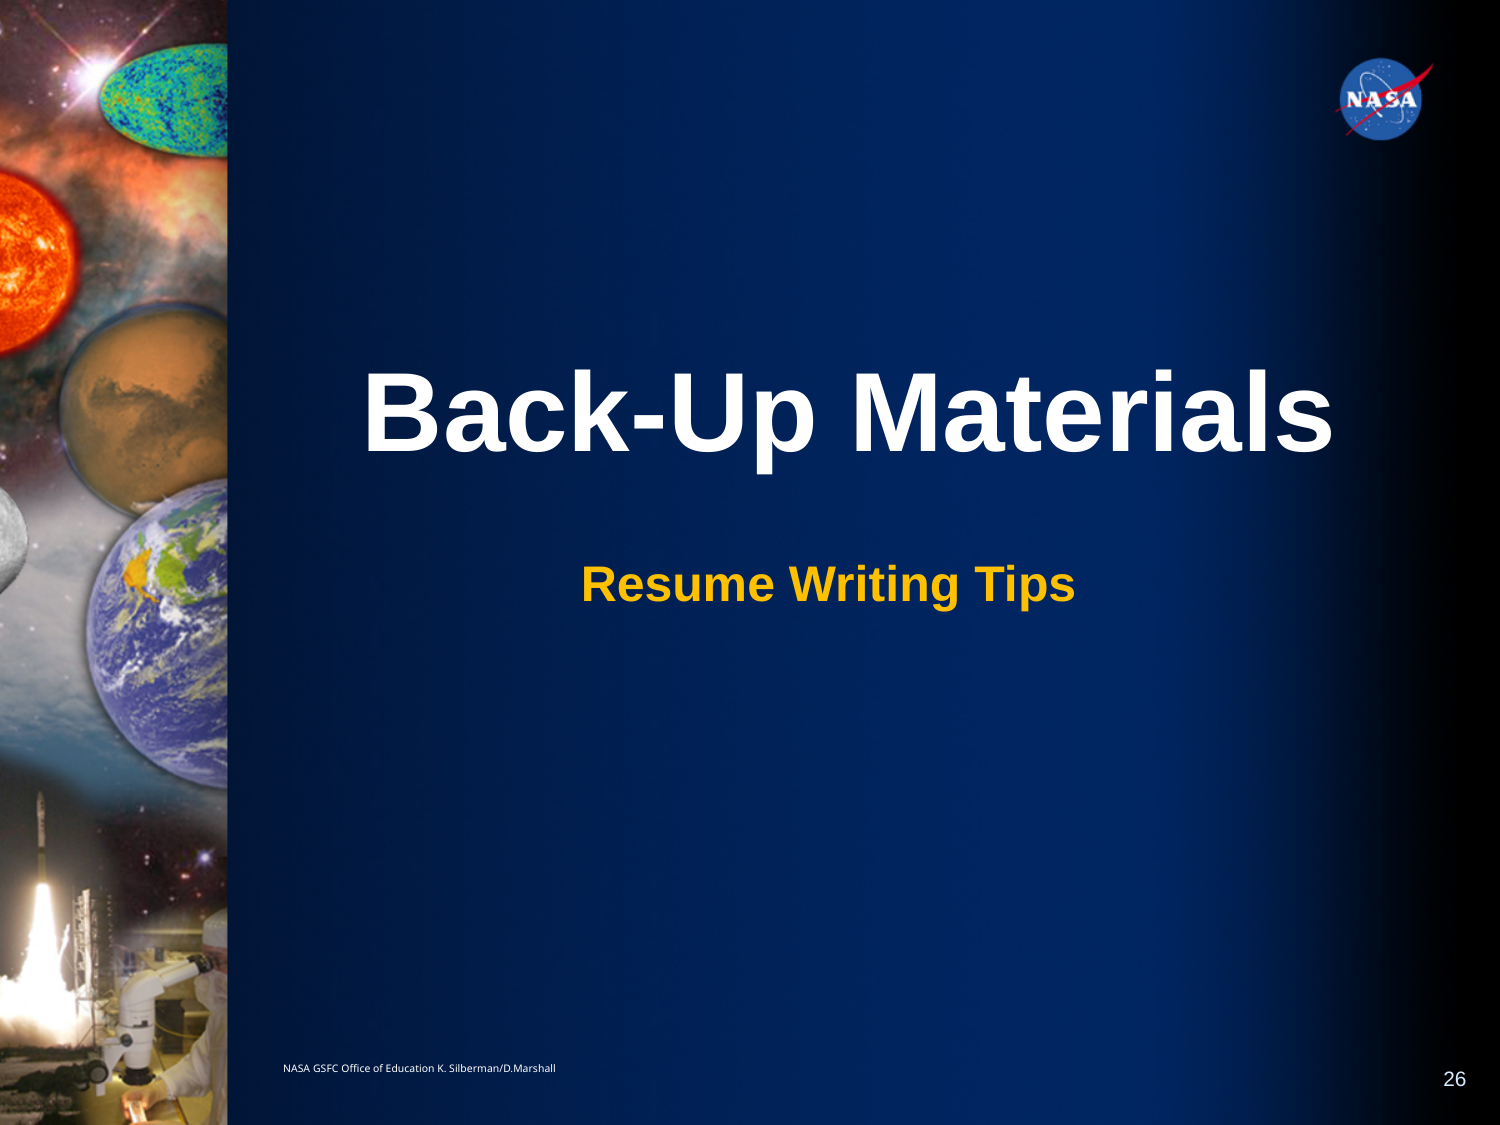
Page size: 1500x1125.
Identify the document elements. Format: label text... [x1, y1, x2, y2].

footer NASA GSFC Office of Education K. Silberman/D.Marshall [267, 1053, 583, 1092]
text_box Resume Writing Tips [418, 543, 1240, 619]
slide_number 26 [1168, 1058, 1482, 1119]
picture [0, 0, 1500, 1125]
text_box Back-Up Materials [346, 331, 1352, 482]
